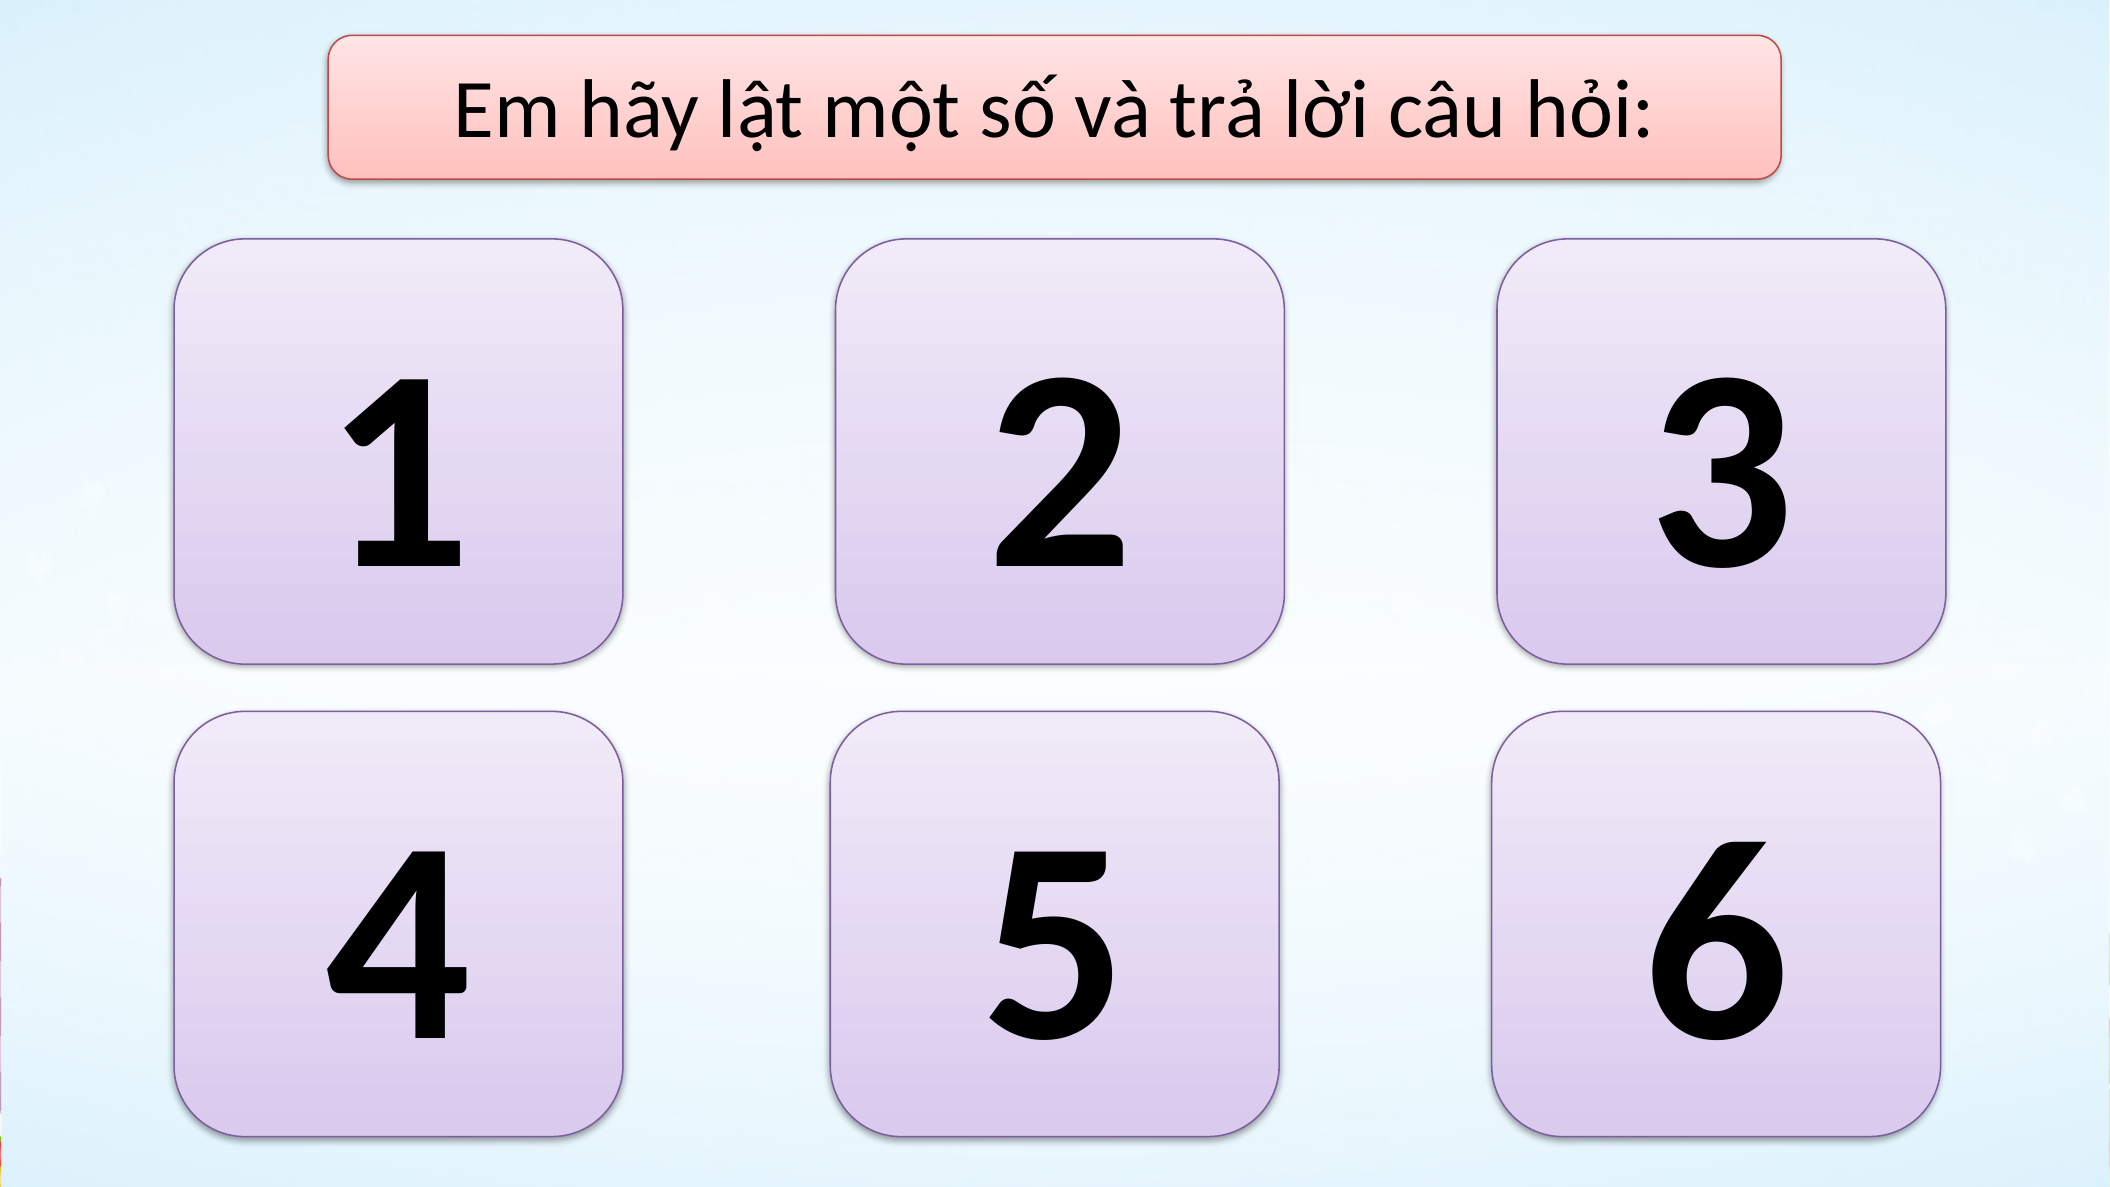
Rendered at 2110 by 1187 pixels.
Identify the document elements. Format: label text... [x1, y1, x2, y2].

text_box 5 [829, 710, 1280, 1138]
picture [0, 0, 2110, 1187]
text_box 4 [173, 710, 624, 1138]
text_box 2 [834, 238, 1286, 665]
text_box 3 [1496, 238, 1947, 665]
text_box 6 [1490, 710, 1942, 1138]
text_box 1 [173, 238, 624, 665]
text_box Em hãy lật một số và trả lời câu hỏi: [327, 34, 1782, 180]
